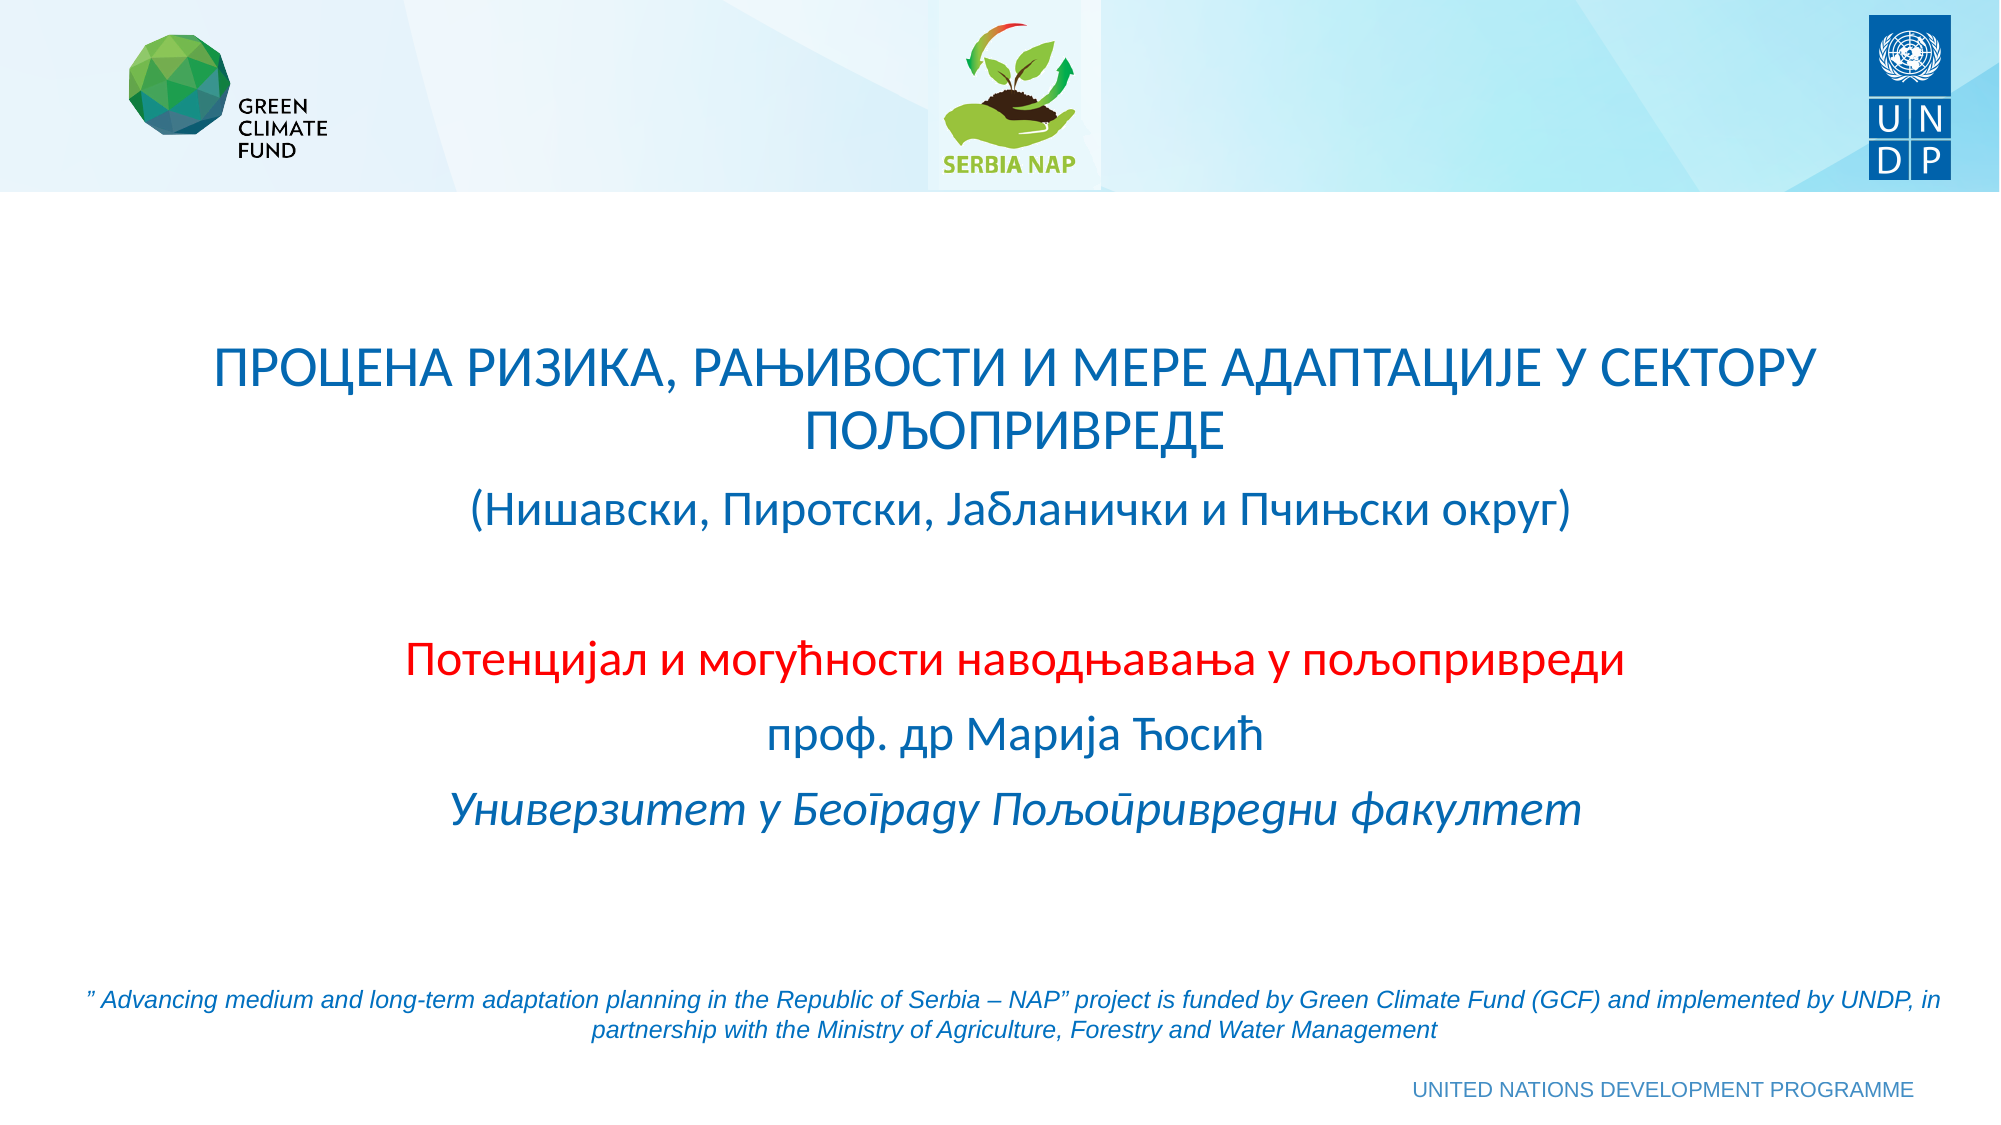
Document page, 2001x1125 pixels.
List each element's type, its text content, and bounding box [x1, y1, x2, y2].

picture [0, 0, 2000, 238]
list ПРОЦЕНА РИЗИКА, РАЊИВОСТИ И МЕРЕ АДАПТАЦИЈЕ У СЕКТОРУ ПОЉОПРИВРЕДЕ (Нишавски, Пиротски, Јабланички и Пчињски округ) Потенцијал и могућности наводњавања у пољопривреди проф. др Марија Ћосић Универзитет у Београду Пољопривредни факултет [70, 247, 1962, 961]
text_box ” Advancing medium and long-term adaptation planning in the Republic of Serbia – NAP” project is funded by Green Climate Fund (GCF) and implemented by UNDP, in partnership with the Ministry of Agriculture, Forestry and Water Management [70, 976, 1962, 1052]
